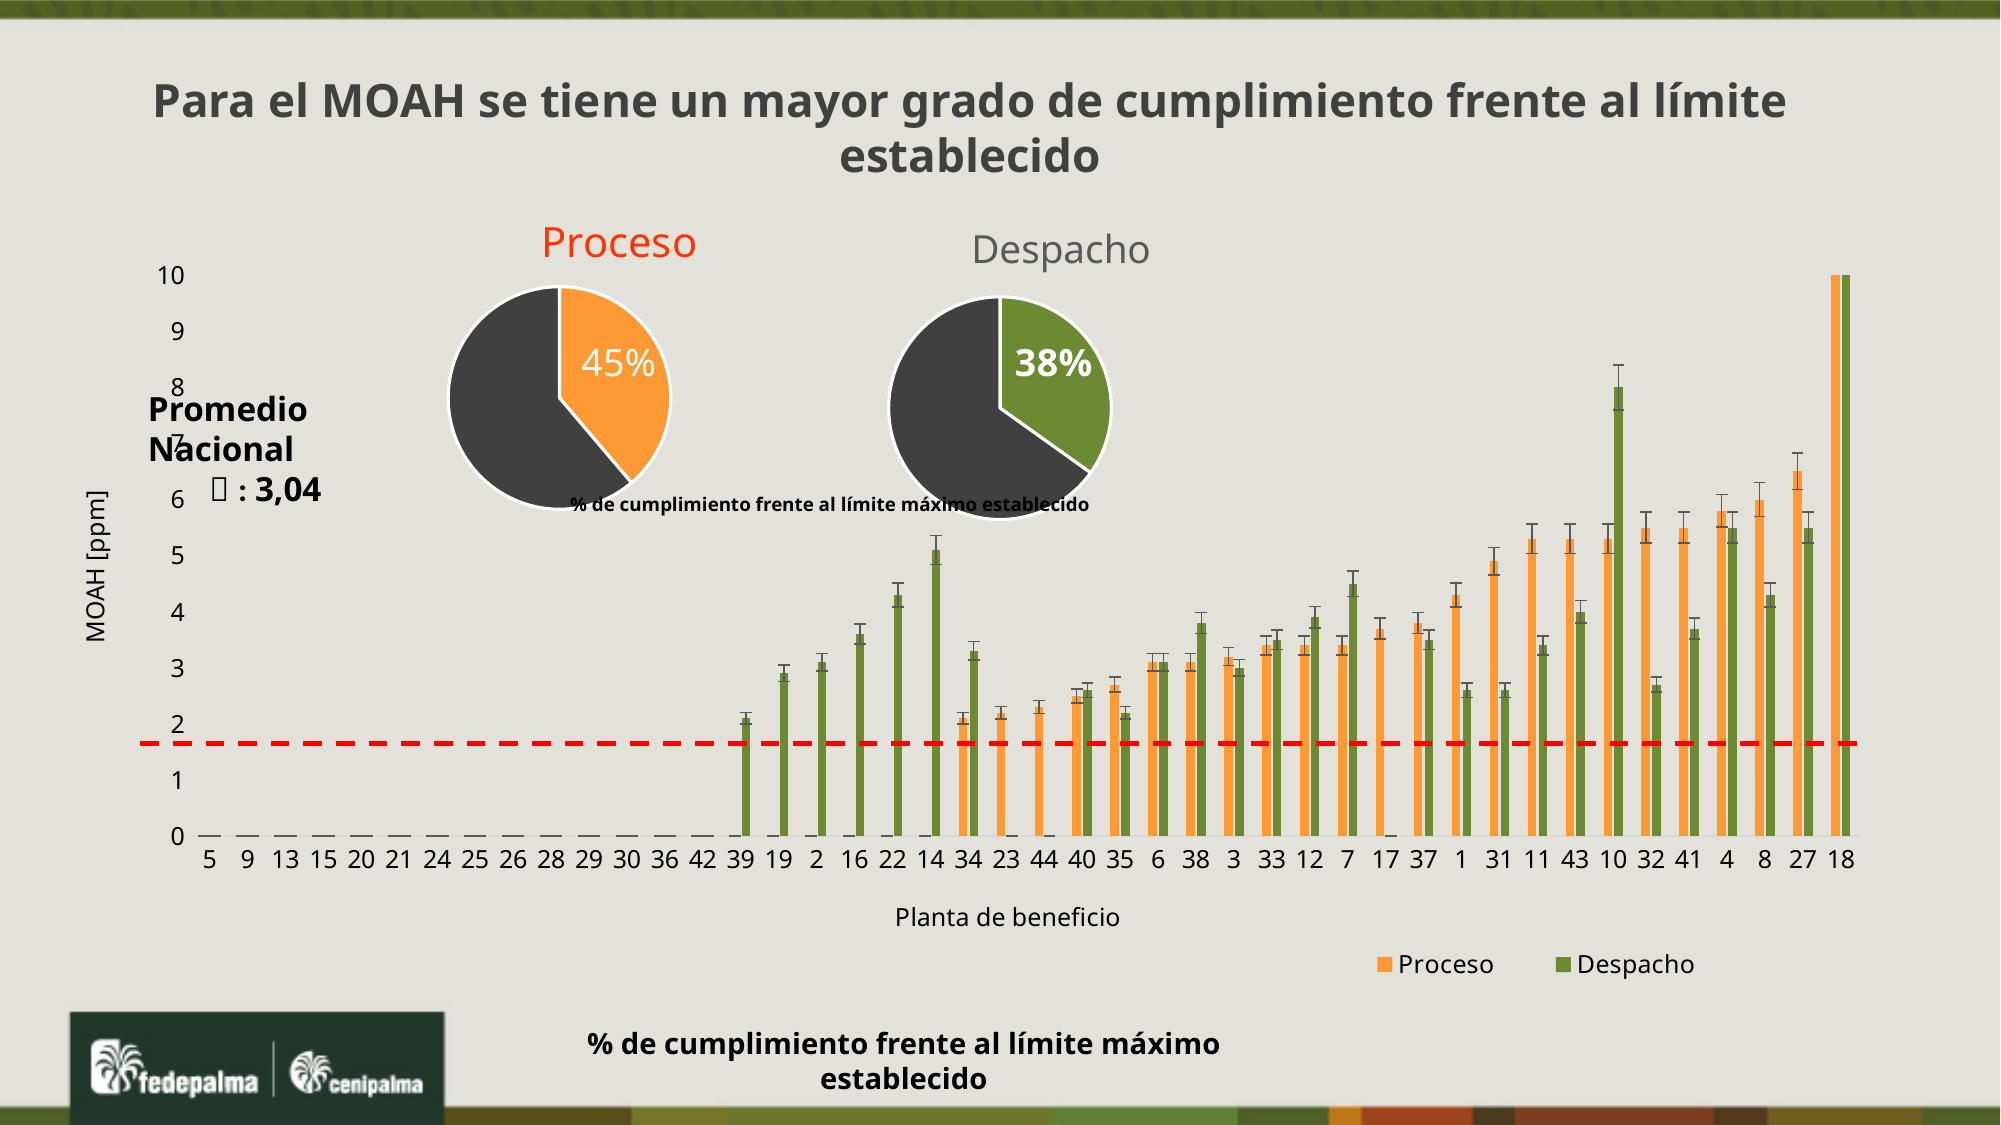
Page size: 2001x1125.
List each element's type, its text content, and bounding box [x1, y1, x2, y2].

picture [0, 0, 2001, 1125]
text_box Para el MOAH se tiene un mayor grado de cumplimiento frente al límite establecido [104, 64, 1836, 189]
text_box % de cumplimiento frente al límite máximo establecido [496, 1024, 1311, 1103]
chart [43, 162, 1897, 1024]
